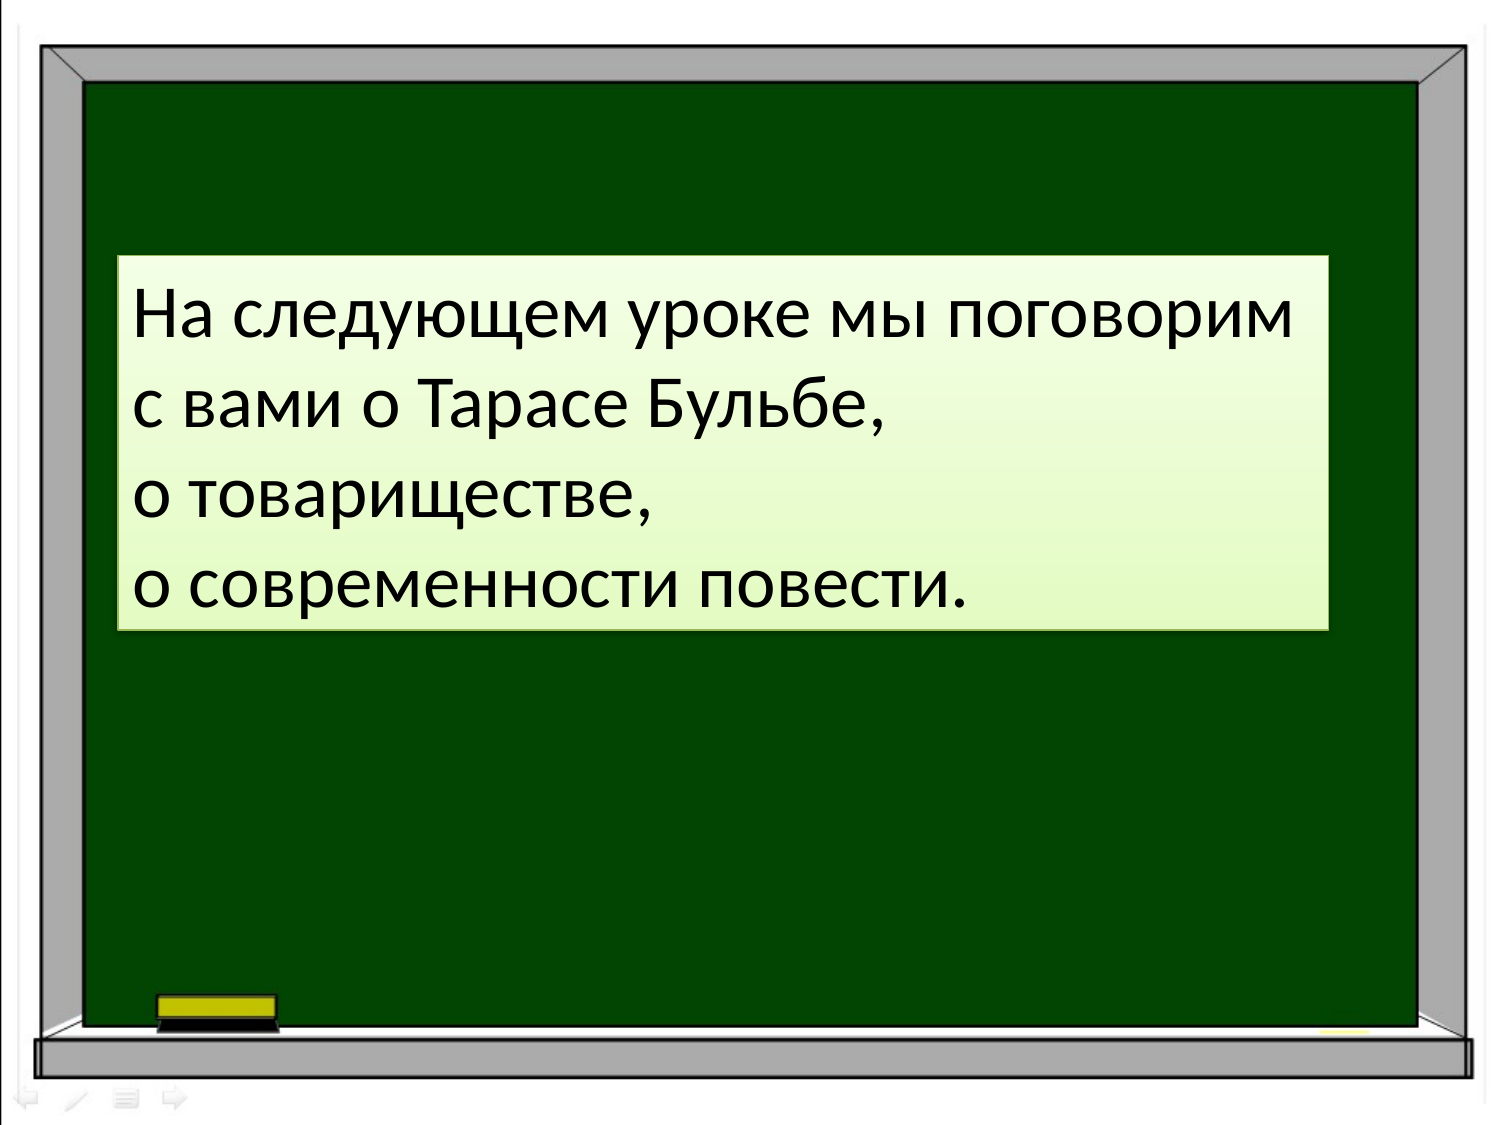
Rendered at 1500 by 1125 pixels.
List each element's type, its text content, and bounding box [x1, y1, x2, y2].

picture [0, 0, 1500, 1125]
text_box На следующем уроке мы поговорим с вами о Тарасе Бульбе, о товариществе, о современности повести. [117, 255, 1329, 631]
